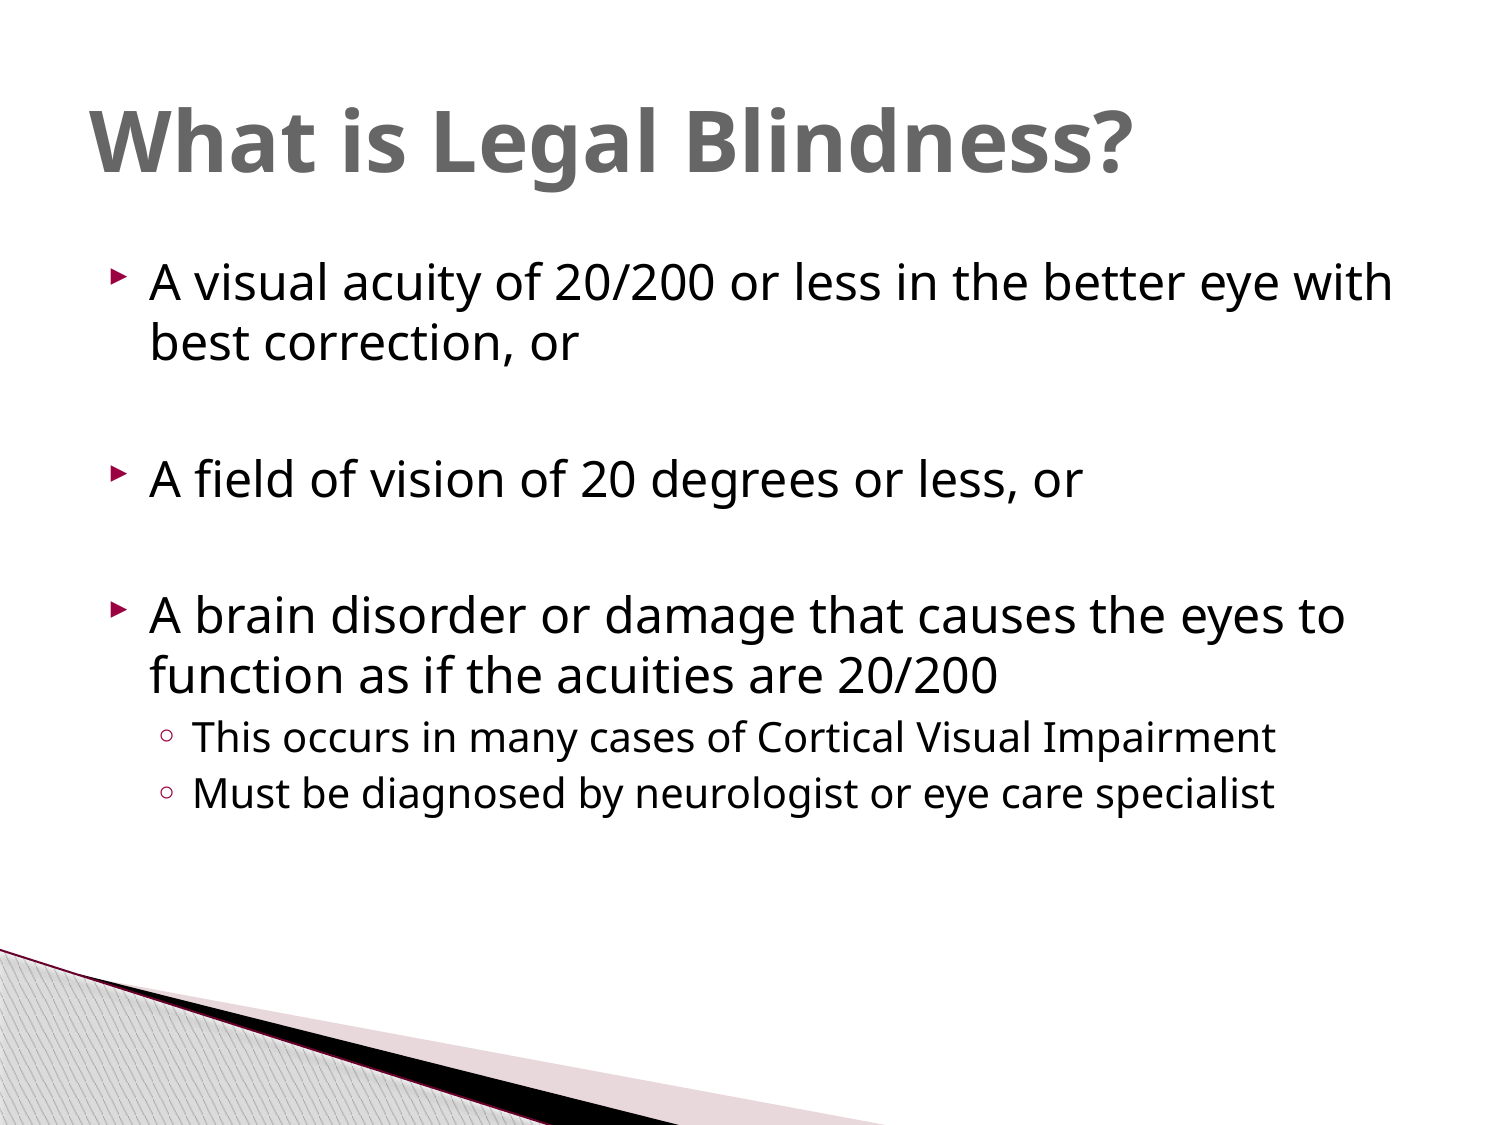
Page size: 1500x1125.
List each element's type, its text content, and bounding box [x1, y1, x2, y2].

title What is Legal Blindness? [75, 45, 1425, 233]
list A visual acuity of 20/200 or less in the better eye with best correction, or A field of vision of 20 degrees or less, or A brain disorder or damage that causes the eyes to function as if the acuities are 20/200 This occurs in many cases of Cortical Visual Impairment Must be diagnosed by neurologist or eye care specialist [74, 242, 1426, 986]
